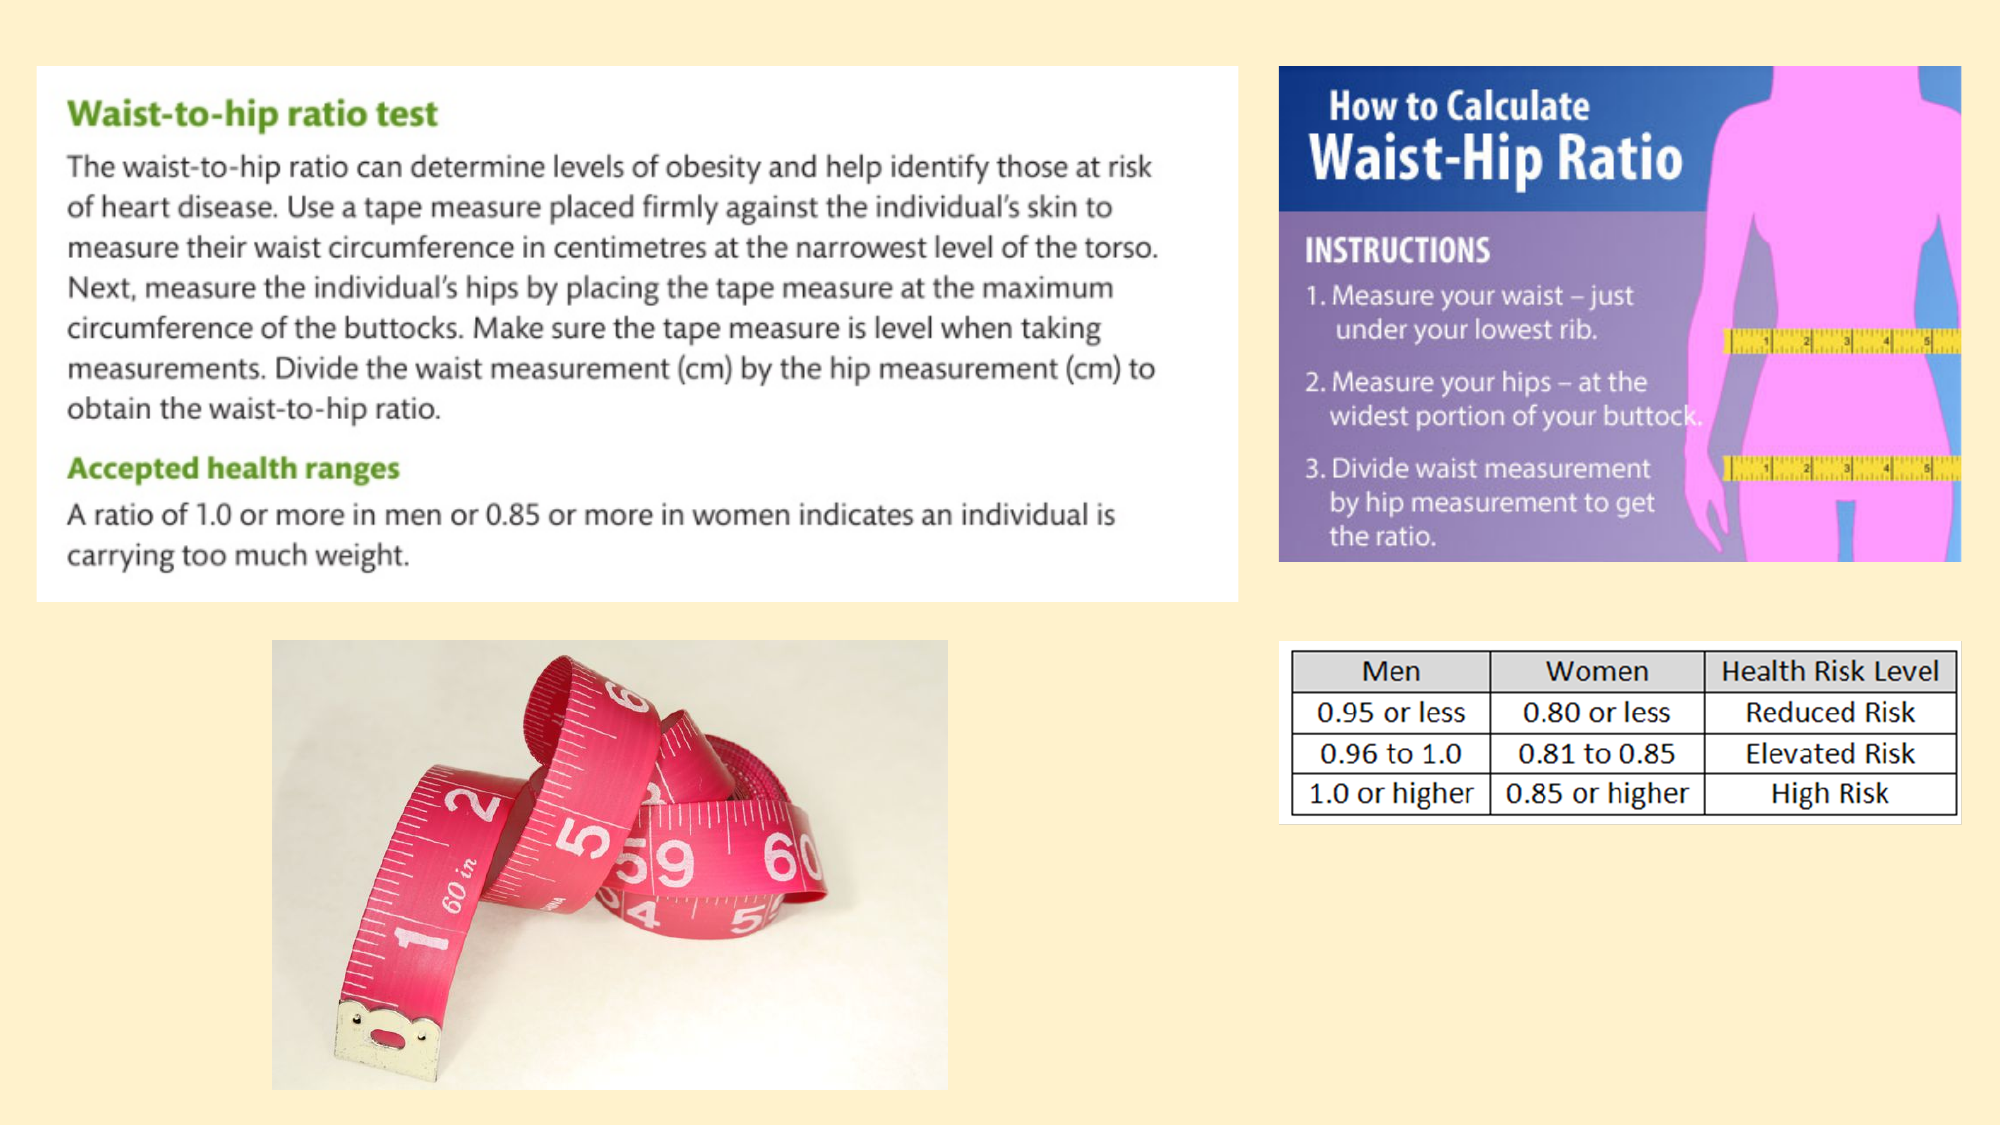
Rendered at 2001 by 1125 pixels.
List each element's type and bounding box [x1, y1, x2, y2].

picture [1278, 640, 1962, 825]
picture [272, 640, 948, 1091]
list [36, 66, 1239, 602]
picture [1278, 66, 1962, 562]
